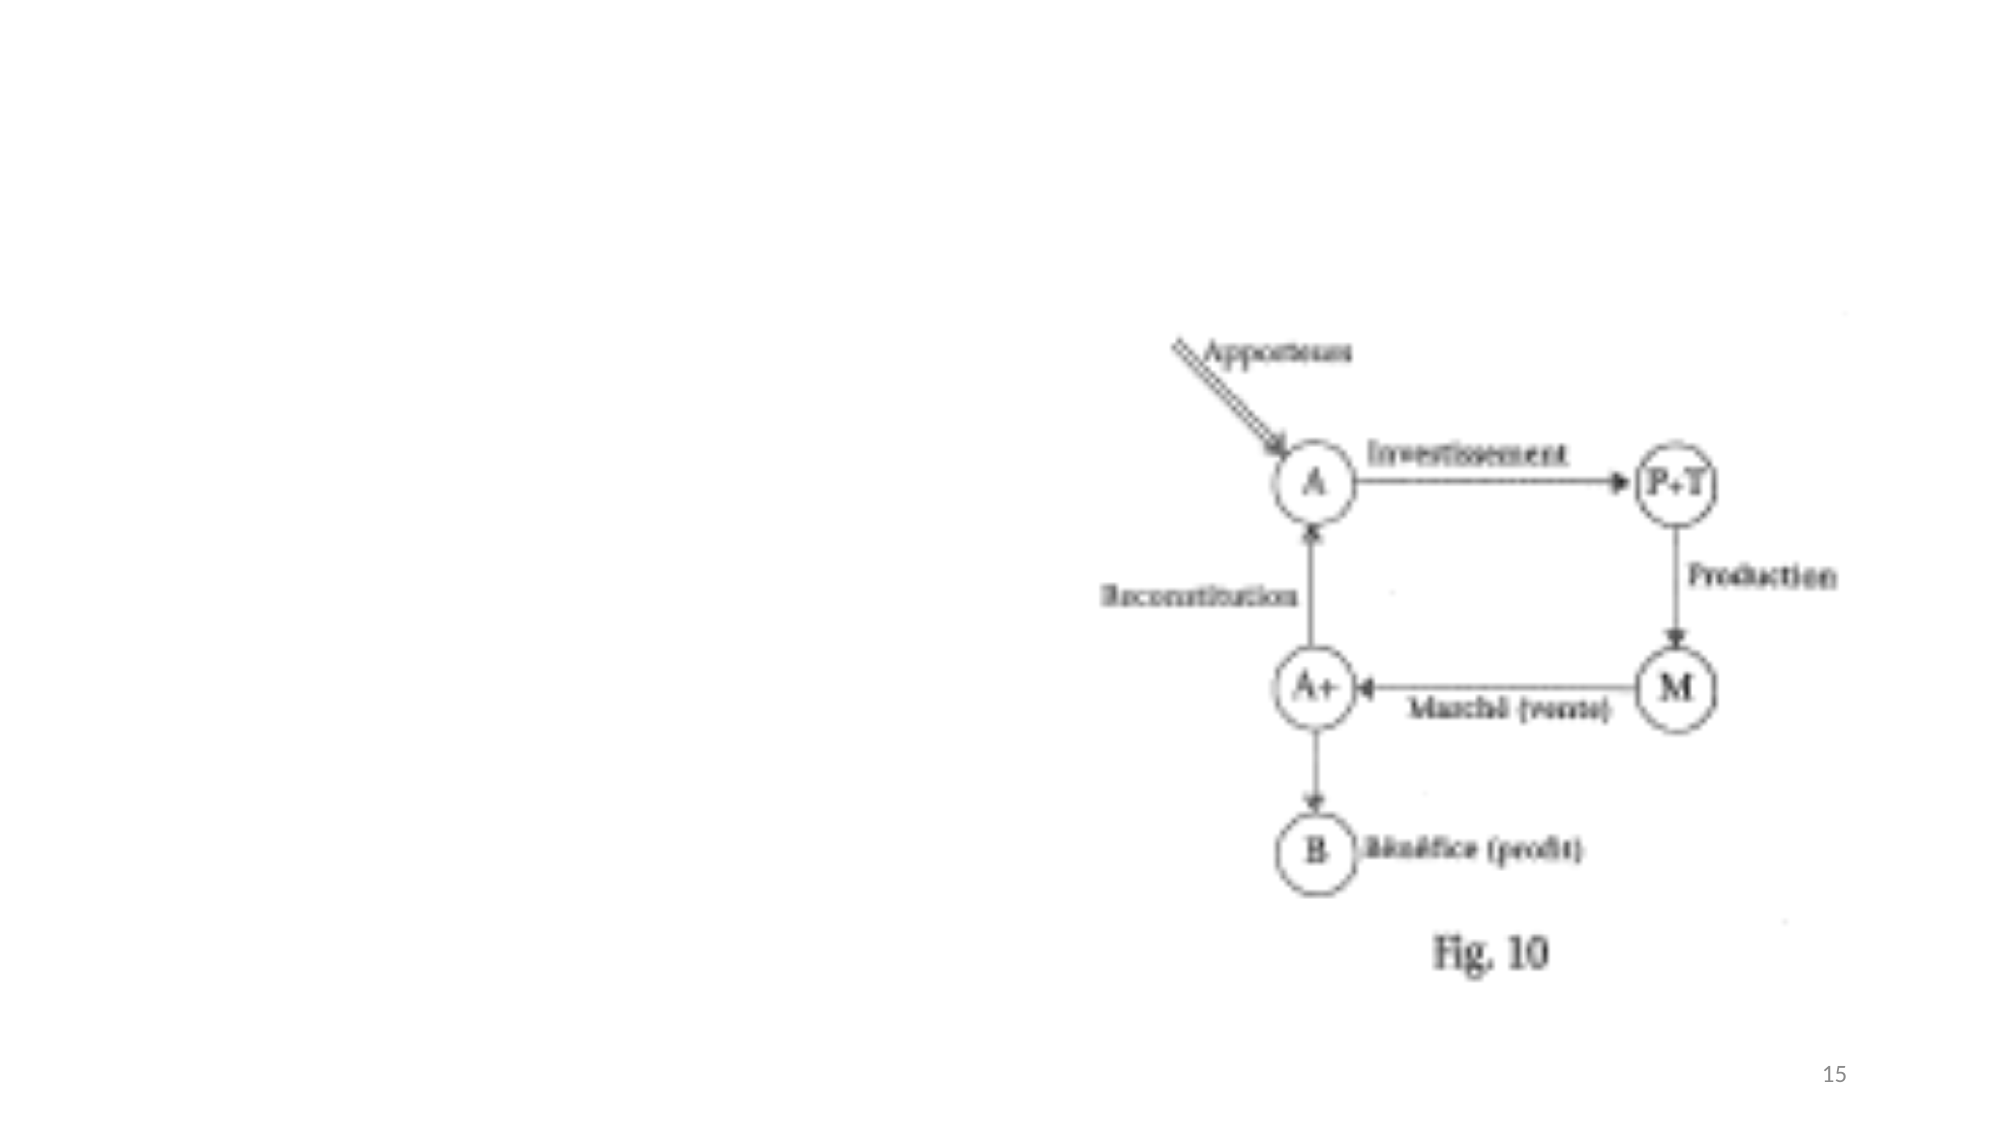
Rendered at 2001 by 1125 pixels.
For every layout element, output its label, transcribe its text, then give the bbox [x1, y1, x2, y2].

picture [1096, 214, 1811, 1098]
slide_number 15 [1412, 1042, 1863, 1103]
